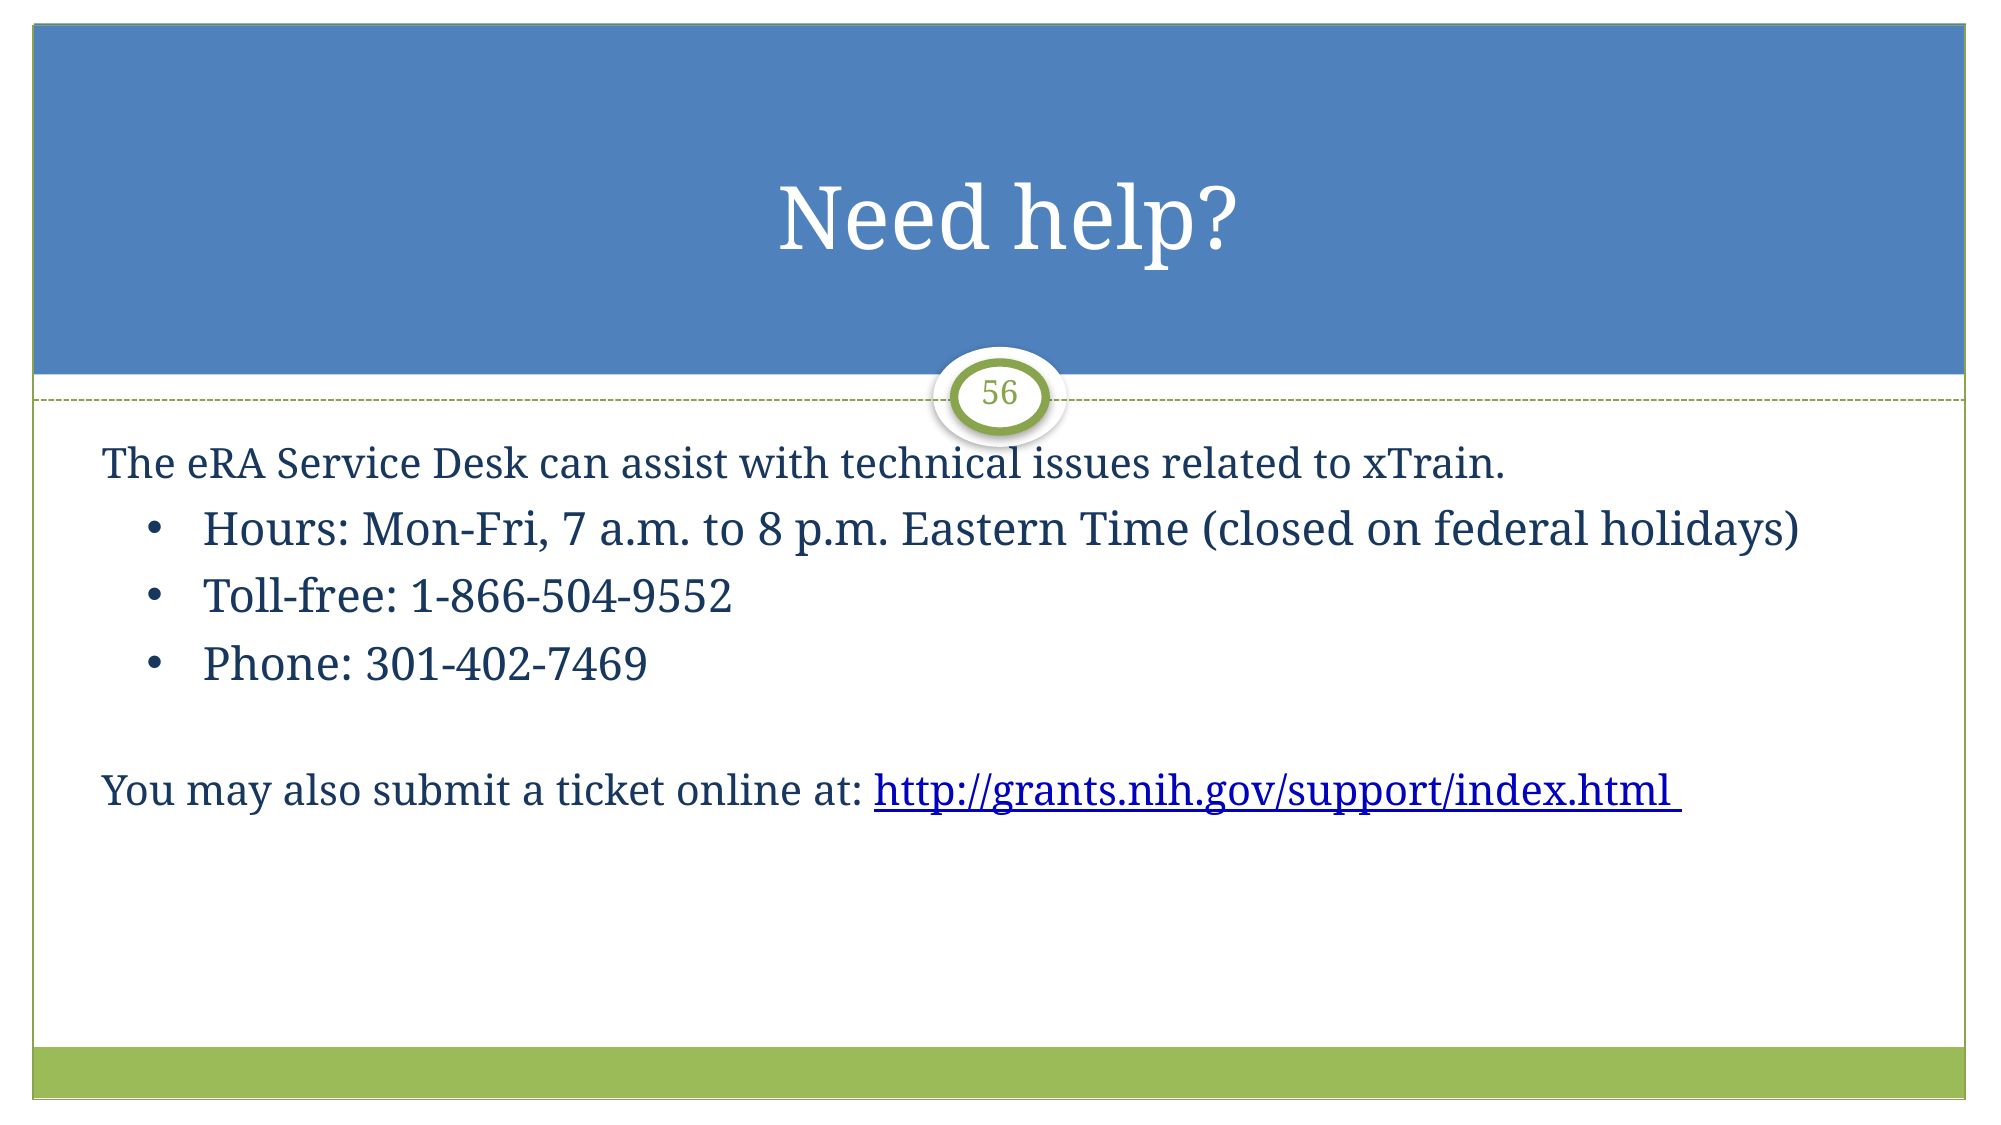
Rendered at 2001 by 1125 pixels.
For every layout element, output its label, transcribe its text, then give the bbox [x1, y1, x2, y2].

title Need help? [157, 24, 1858, 275]
slide_number 56 [950, 357, 1050, 430]
list The eRA Service Desk can assist with technical issues related to xTrain. Hours: Mon-Fri, 7 a.m. to 8 p.m. Eastern Time (closed on federal holidays) Toll-free: 1-866-504-9552 Phone: 301-402-7469 You may also submit a ticket online at: http://grants.nih.gov/support/index.html [86, 428, 1919, 1038]
